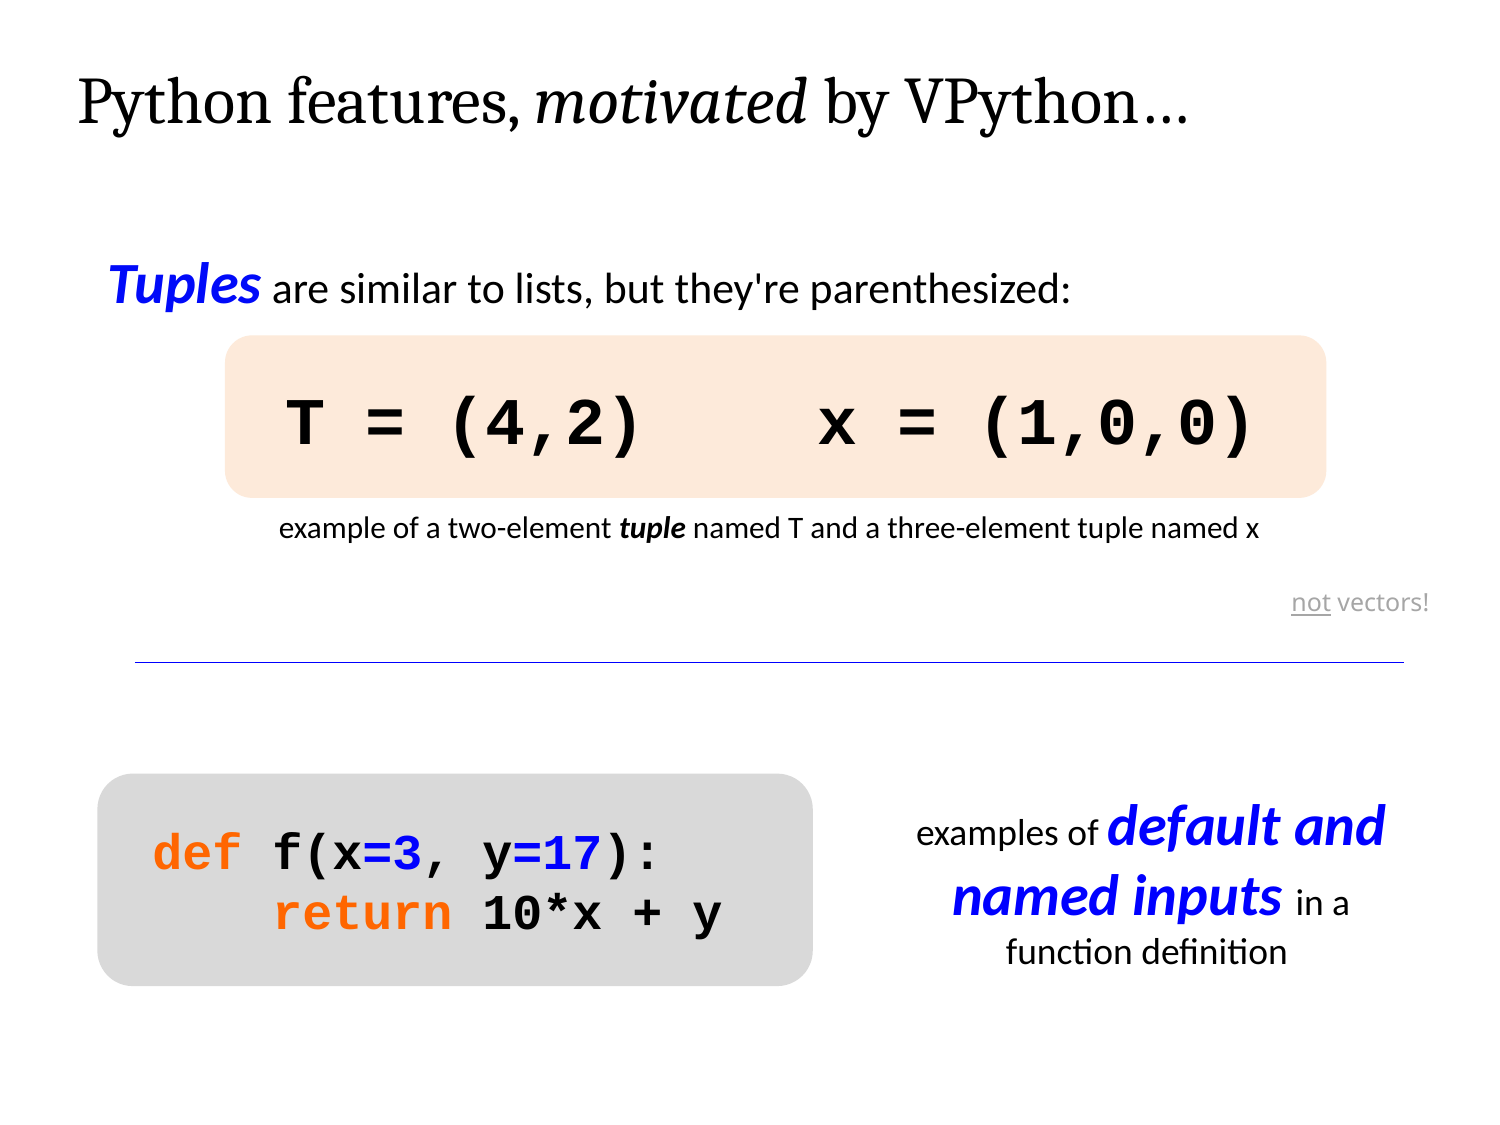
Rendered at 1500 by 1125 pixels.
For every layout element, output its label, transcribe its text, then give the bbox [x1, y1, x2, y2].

text_box T = (4,2) [270, 370, 660, 466]
text_box [224, 335, 1327, 498]
text_box [97, 773, 813, 987]
text_box def f(x=3, y=17): return 10*x + y [137, 812, 768, 948]
text_box Tuples are similar to lists, but they're parenthesized: [93, 237, 1231, 323]
text_box not vectors! [1276, 579, 1445, 625]
text_box examples of default and named inputs in a function definition [874, 779, 1428, 980]
text_box Python features, motivated by VPython… [62, 49, 1432, 145]
text_box x = (1,0,0) [802, 371, 1272, 466]
text_box example of a two-element tuple named T and a three-element tuple named x [264, 499, 1276, 553]
